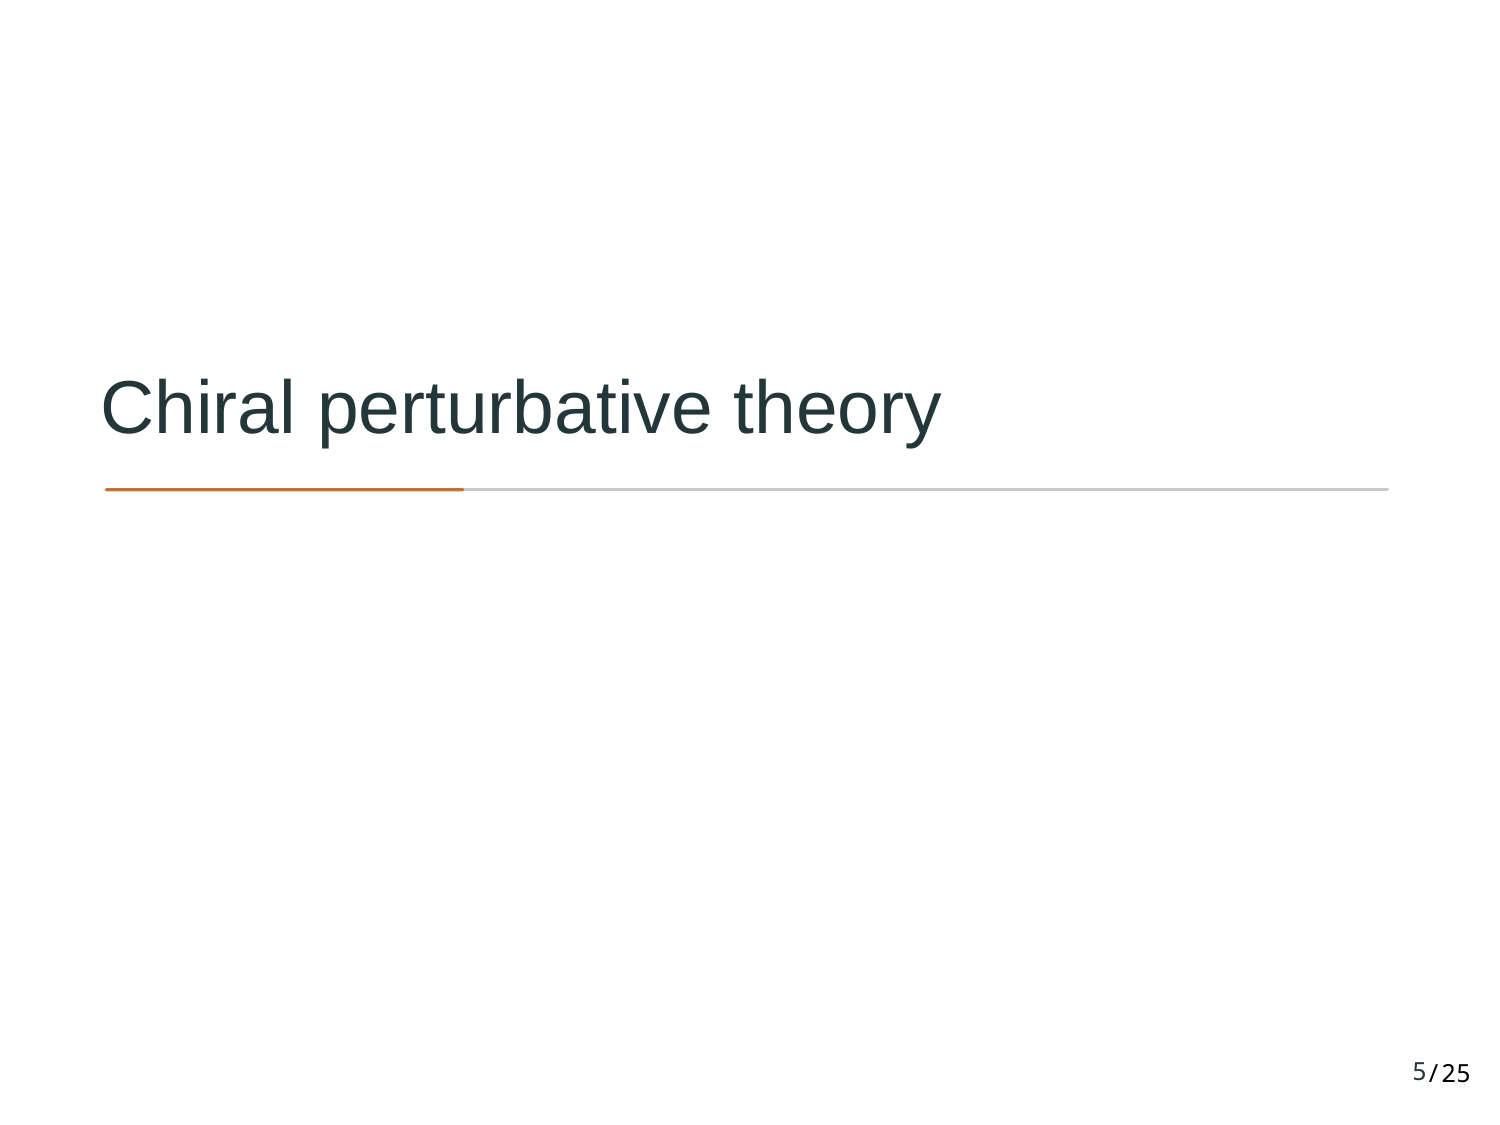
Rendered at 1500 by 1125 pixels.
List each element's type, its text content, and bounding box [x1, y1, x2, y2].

title Chiral perturbative theory [100, 161, 1400, 457]
slide_number 5 [1089, 1042, 1428, 1103]
